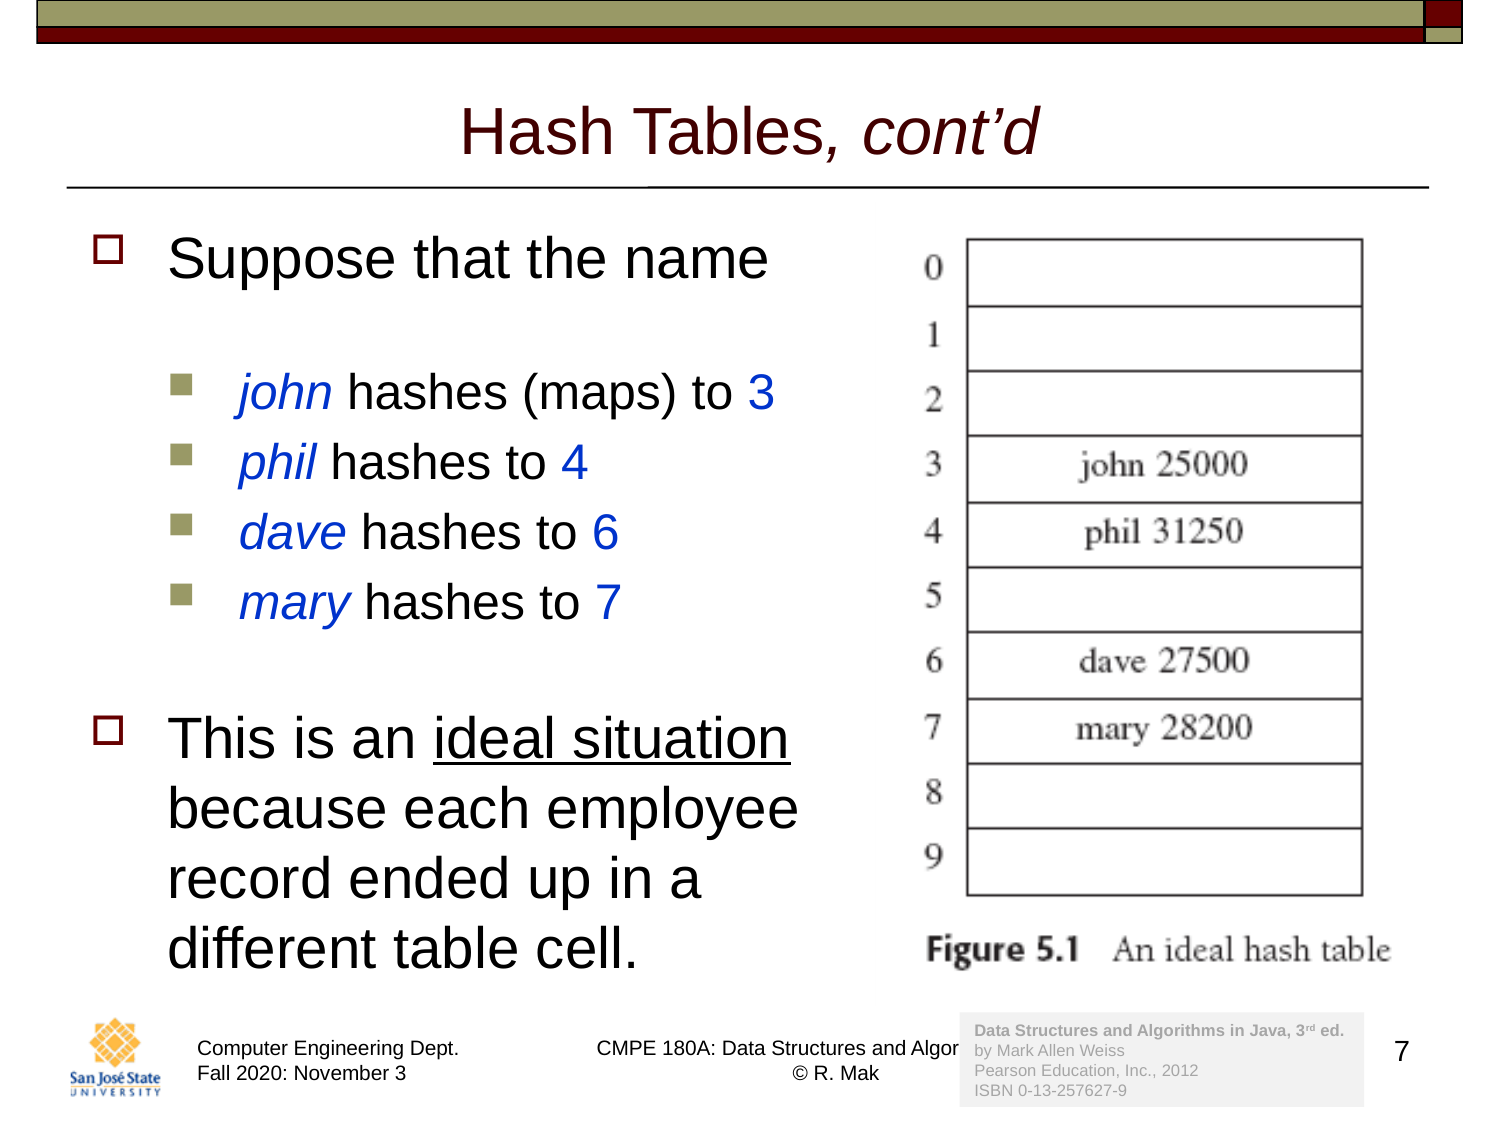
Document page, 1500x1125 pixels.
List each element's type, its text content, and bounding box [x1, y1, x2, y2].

title Hash Tables, cont’d [75, 67, 1425, 175]
picture [874, 202, 1427, 1006]
text_box Data Structures and Algorithms in Java, 3rd ed. by Mark Allen Weiss Pearson Education, Inc., 2012 ISBN 0-13-257627-9 [959, 1013, 1365, 1107]
list Suppose that the name john hashes (maps) to 3 phil hashes to 4 dave hashes to 6 mary hashes to 7 This is an ideal situation because each employee record ended up in a different table cell. [75, 212, 869, 998]
slide_number 7 [1365, 1025, 1425, 1100]
picture [60, 1012, 166, 1112]
